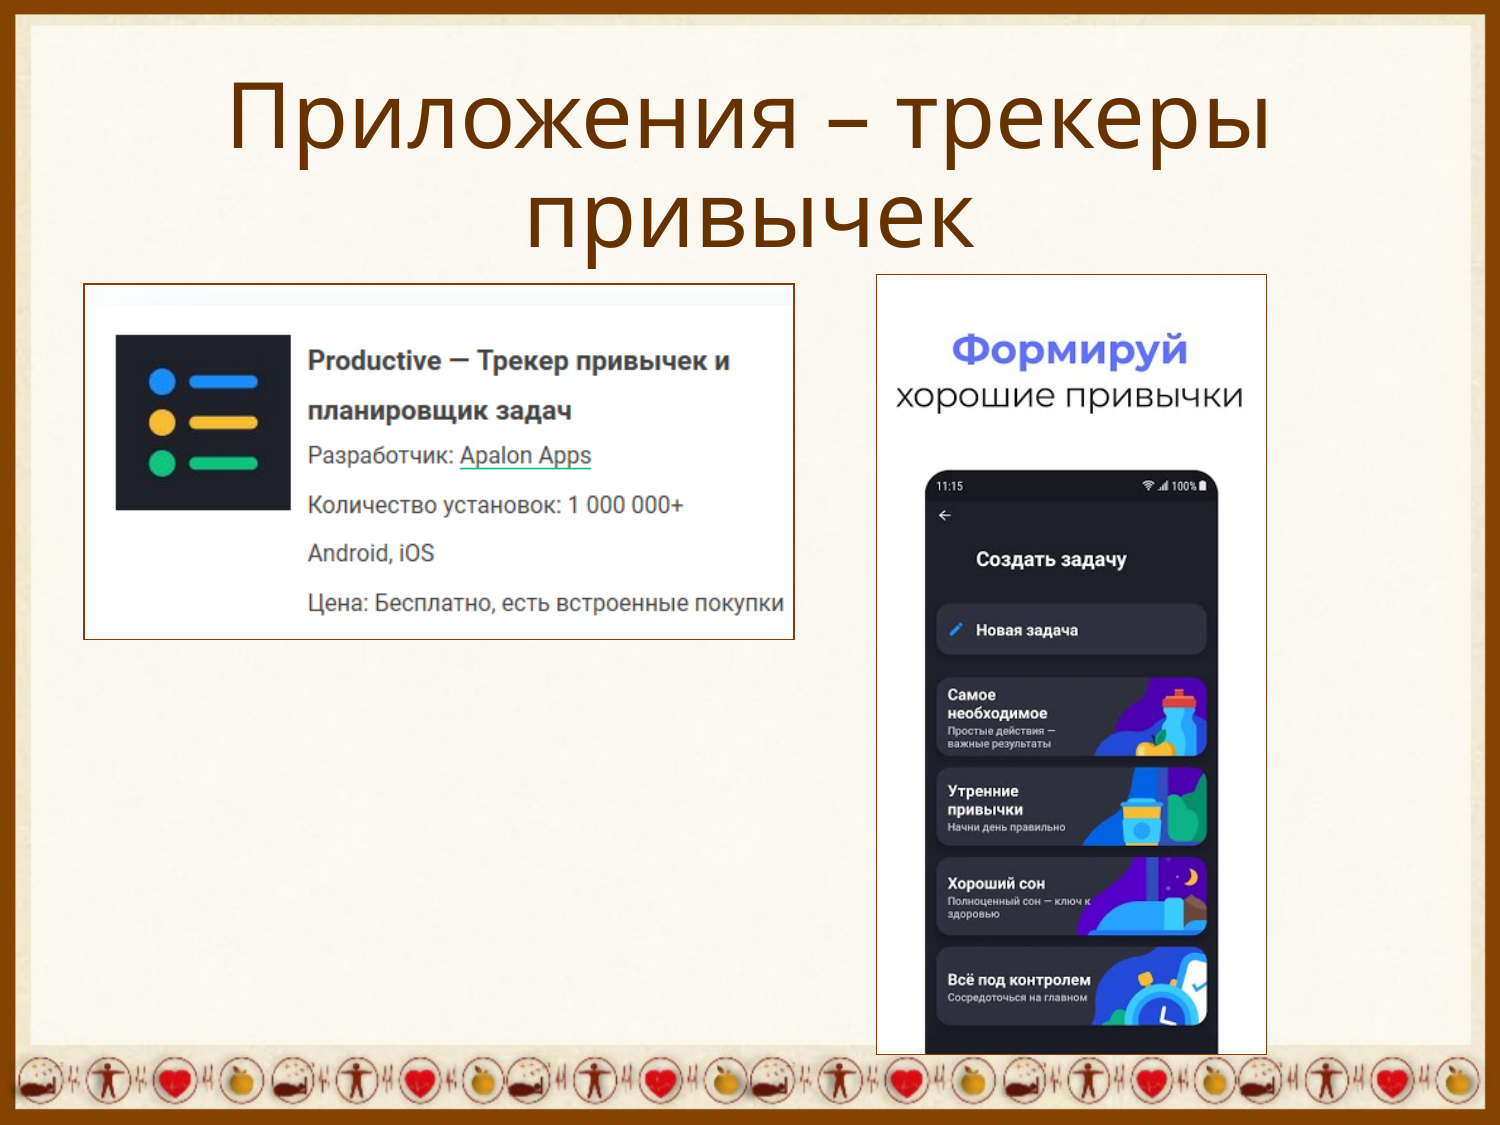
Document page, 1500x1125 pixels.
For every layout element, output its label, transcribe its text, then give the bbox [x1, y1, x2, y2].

picture [0, 0, 1500, 1125]
title Приложения – трекеры привычек [103, 59, 1397, 278]
